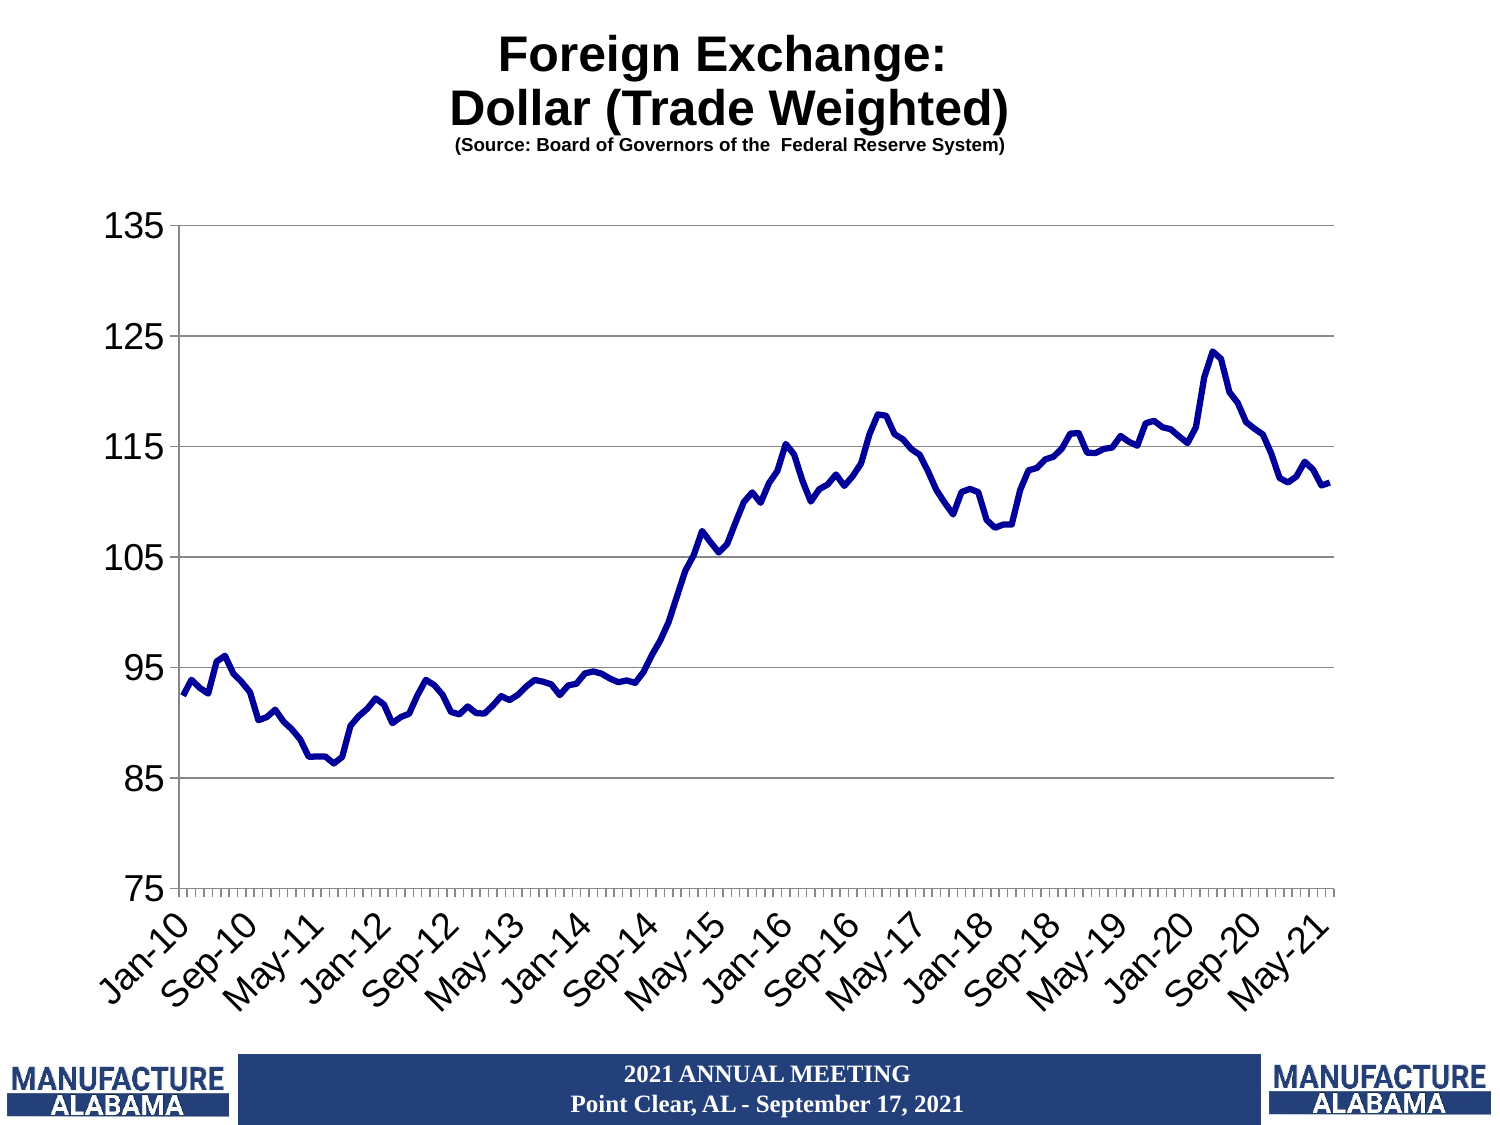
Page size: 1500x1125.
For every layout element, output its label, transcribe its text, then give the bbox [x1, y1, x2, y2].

picture [0, 1054, 238, 1125]
title Foreign Exchange: Dollar (Trade Weighted) (Source: Board of Governors of the Federal Reserve System) [236, 49, 1223, 135]
picture [1261, 1052, 1500, 1125]
chart [62, 187, 1363, 1038]
